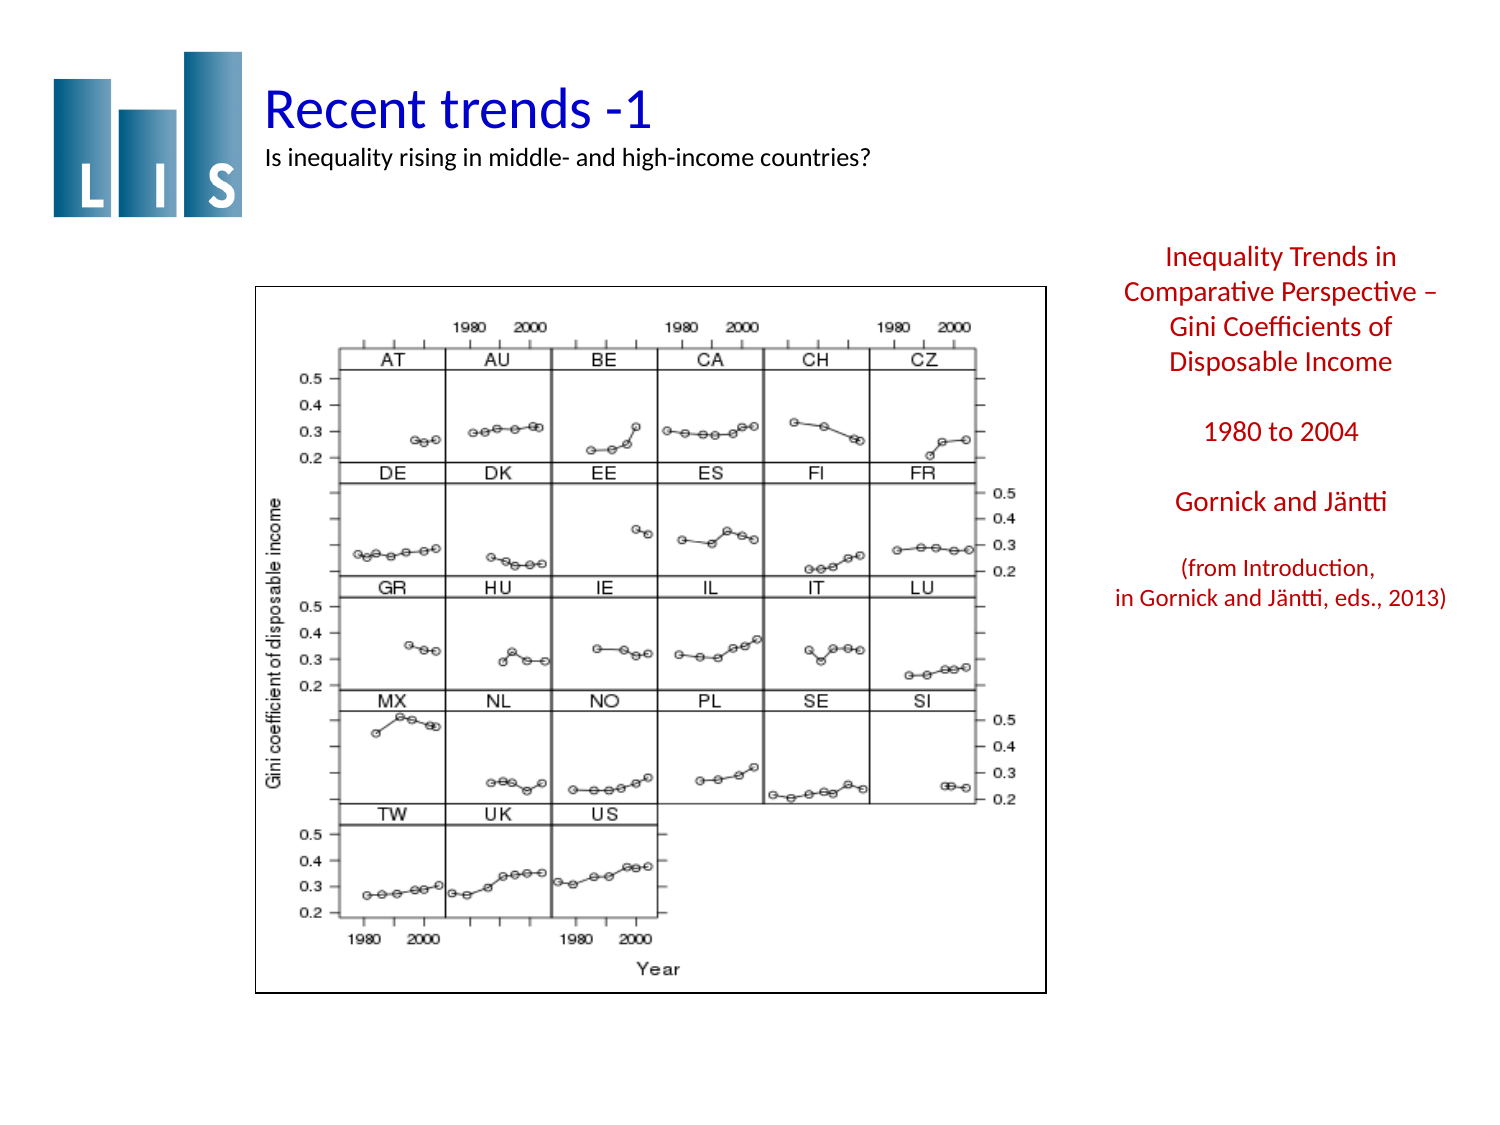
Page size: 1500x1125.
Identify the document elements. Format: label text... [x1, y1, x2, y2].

picture [255, 287, 1046, 993]
text_box Inequality Trends in Comparative Perspective – Gini Coefficients of Disposable Income 1980 to 2004 Gornick and Jäntti (from Introduction, in Gornick and Jäntti, eds., 2013) [1099, 229, 1463, 655]
picture [37, 24, 257, 244]
title Recent trends -1 Is inequality rising in middle- and high-income countries? [249, 62, 1425, 250]
